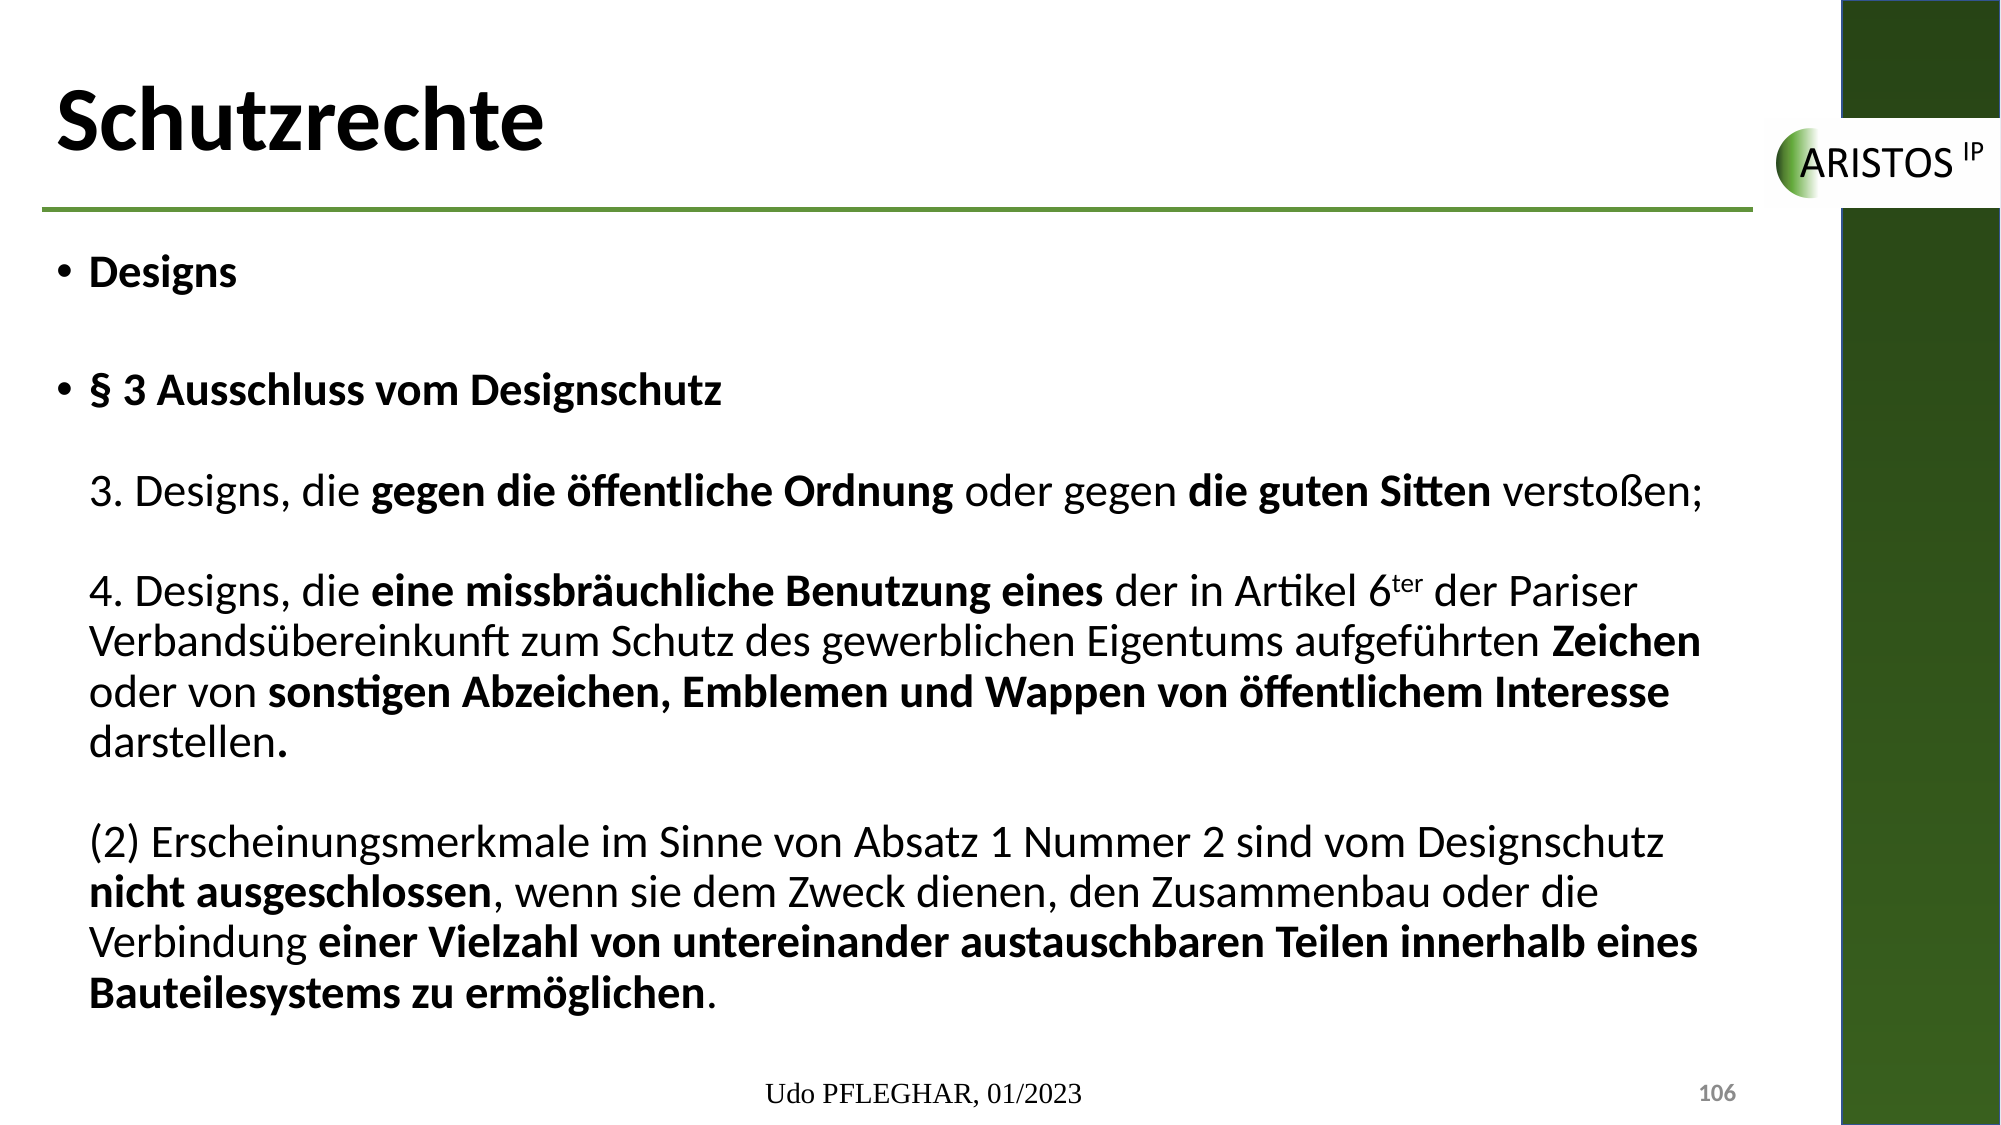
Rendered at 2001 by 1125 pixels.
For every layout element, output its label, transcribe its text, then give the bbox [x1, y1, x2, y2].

title Schutzrechte [41, 59, 1753, 183]
list Designs § 3 Ausschluss vom Designschutz 3. Designs, die gegen die öffentliche Ordnung oder gegen die guten Sitten verstoßen; 4. Designs, die eine missbräuchliche Benutzung eines der in Artikel 6ter der Pariser Verbandsübereinkunft zum Schutz des gewerblichen Eigentums aufgeführten Zeichen oder von sonstigen Abzeichen, Emblemen und Wappen von öffentlichem Interesse darstellen. (2) Erscheinungsmerkmale im Sinne von Absatz 1 Nummer 2 sind vom Designschutz nicht ausgeschlossen, wenn sie dem Zweck dienen, den Zusammenbau oder die Verbindung einer Vielzahl von untereinander austauschbaren Teilen innerhalb eines Bauteilesystems zu ermöglichen. [41, 239, 1752, 1038]
footer Udo PFLEGHAR, 01/2023 [515, 1068, 1332, 1115]
picture [1764, 118, 2001, 208]
slide_number 106 [1352, 1068, 1752, 1115]
